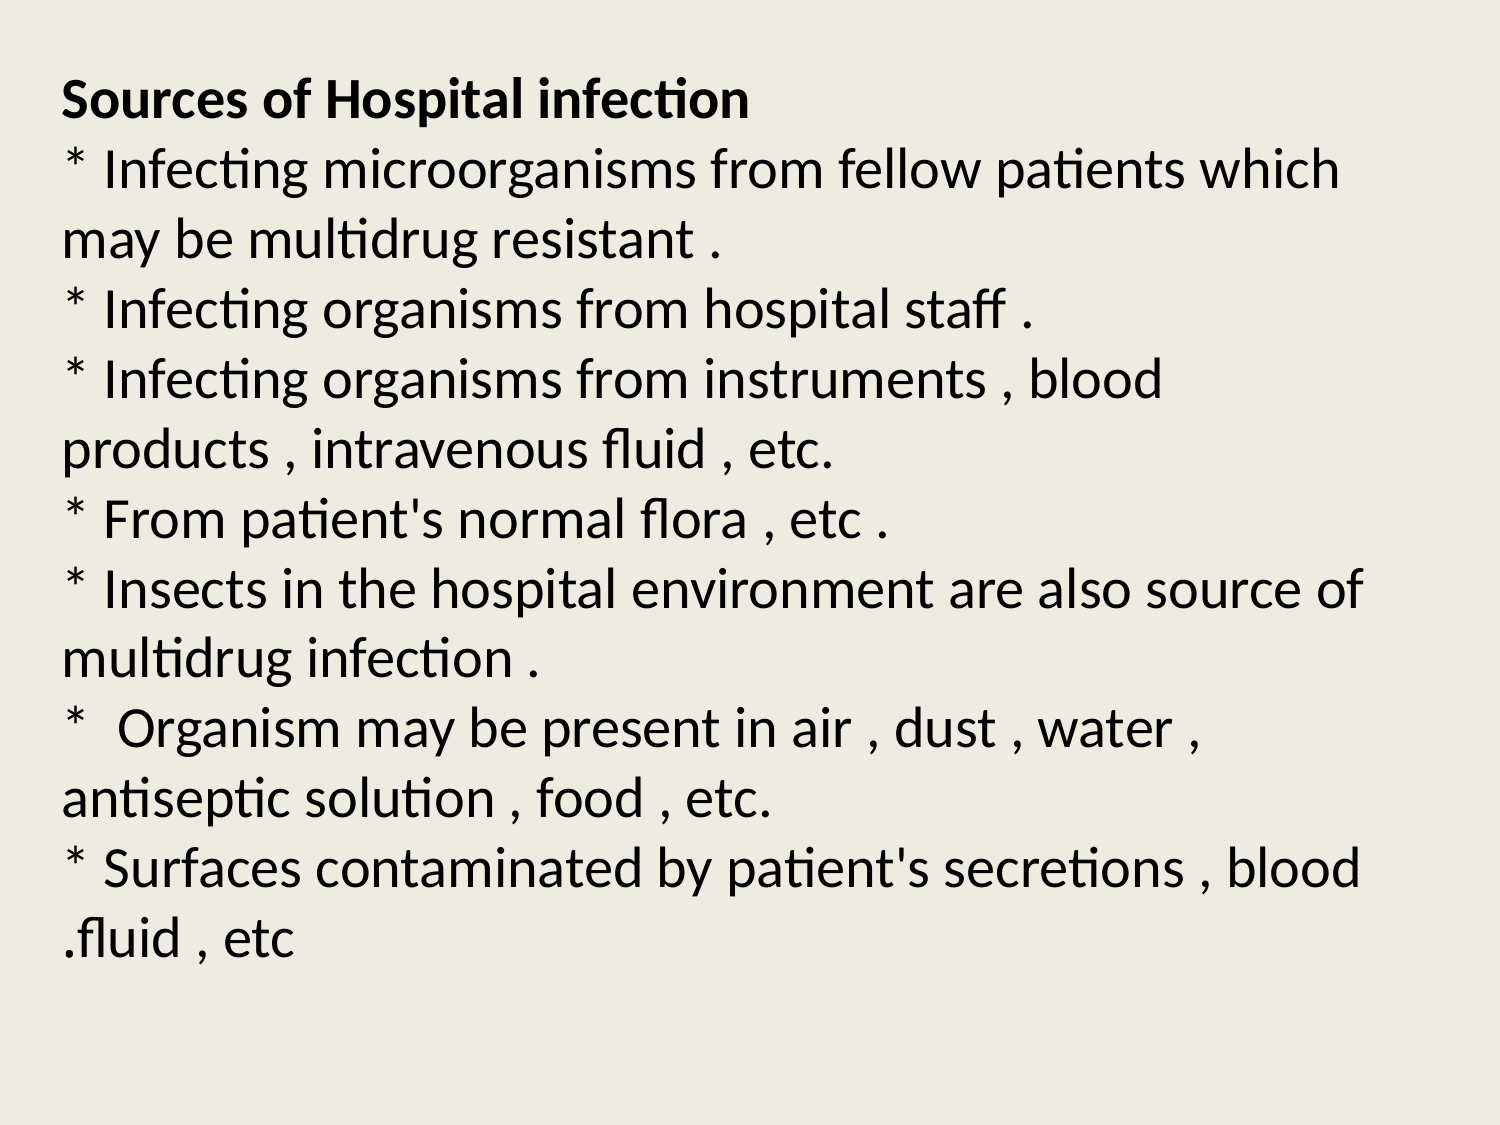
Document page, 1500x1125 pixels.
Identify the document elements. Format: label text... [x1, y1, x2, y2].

title Sources of Hospital infection * Infecting microorganisms from fellow patients which may be multidrug resistant . * Infecting organisms from hospital staff . * Infecting organisms from instruments , blood products , intravenous fluid , etc. * From patient's normal flora , etc . * Insects in the hospital environment are also source of multidrug infection . * Organism may be present in air , dust , water , antiseptic solution , food , etc. * Surfaces contaminated by patient's secretions , blood fluid , etc. [46, 45, 1425, 1055]
